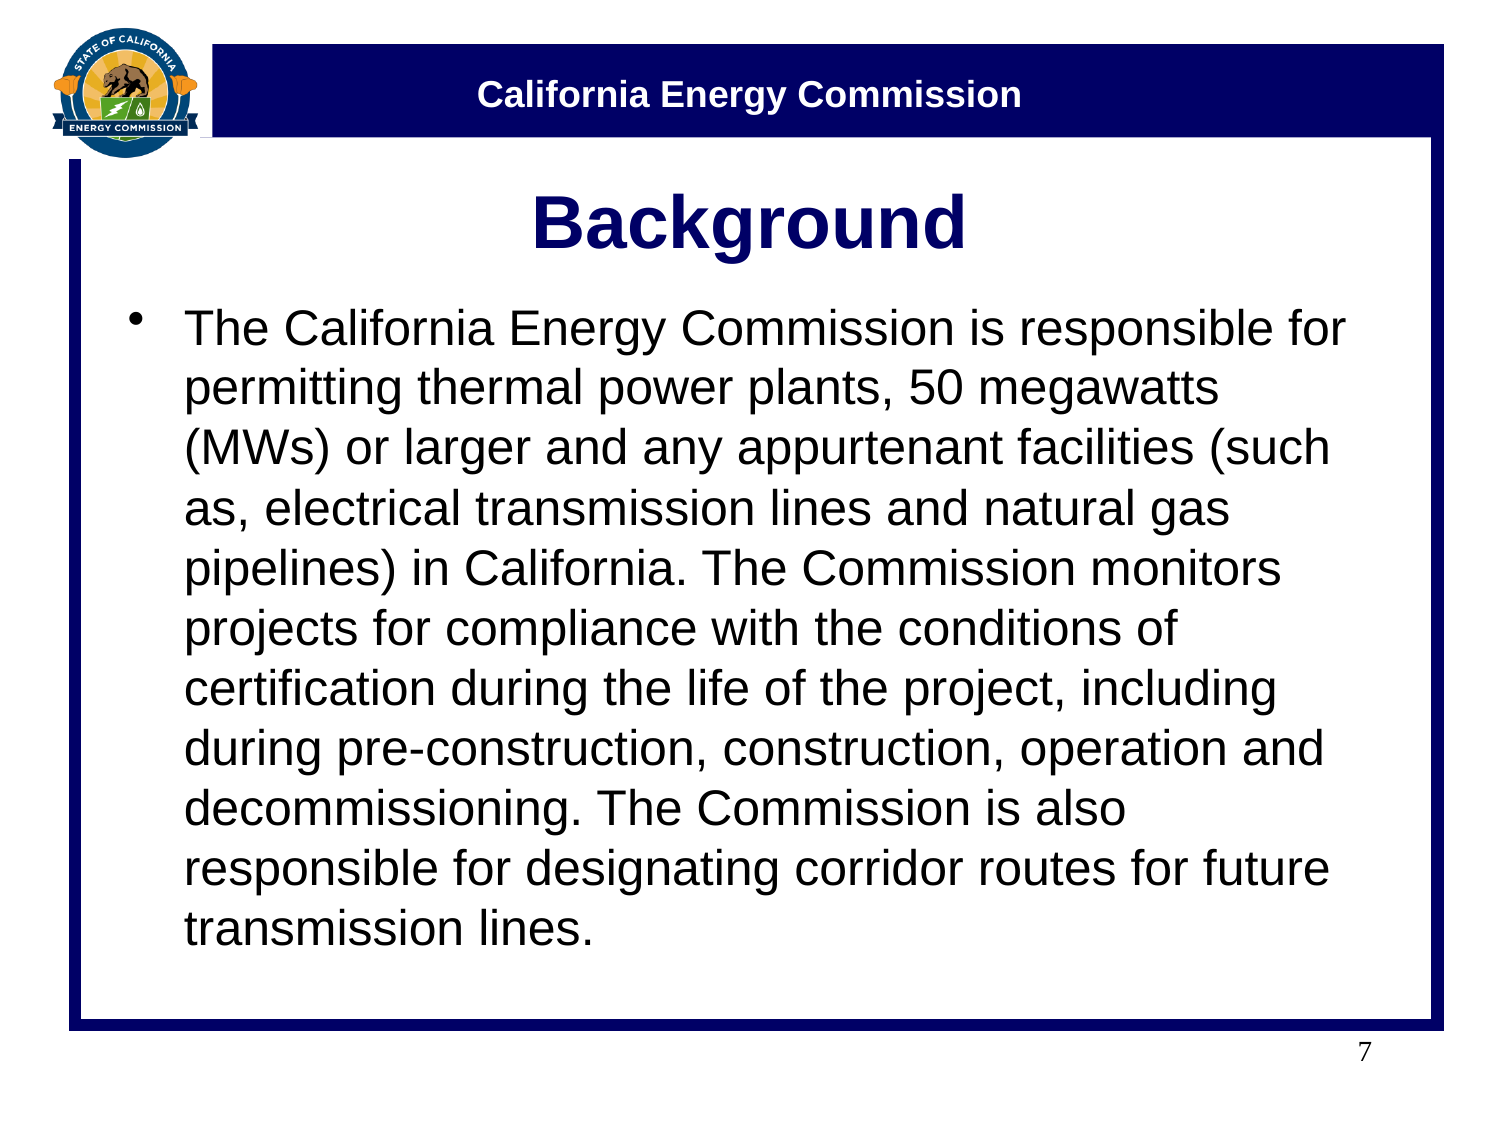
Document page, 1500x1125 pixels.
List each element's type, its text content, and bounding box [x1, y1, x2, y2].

title Background [112, 149, 1388, 287]
slide_number 7 [1074, 1025, 1388, 1100]
picture [50, 26, 200, 159]
list The California Energy Commission is responsible for permitting thermal power plants, 50 megawatts (MWs) or larger and any appurtenant facilities (such as, electrical transmission lines and natural gas pipelines) in California. The Commission monitors projects for compliance with the conditions of certification during the life of the project, including during pre-construction, construction, operation and decommissioning. The Commission is also responsible for designating corridor routes for future transmission lines. [112, 287, 1388, 963]
